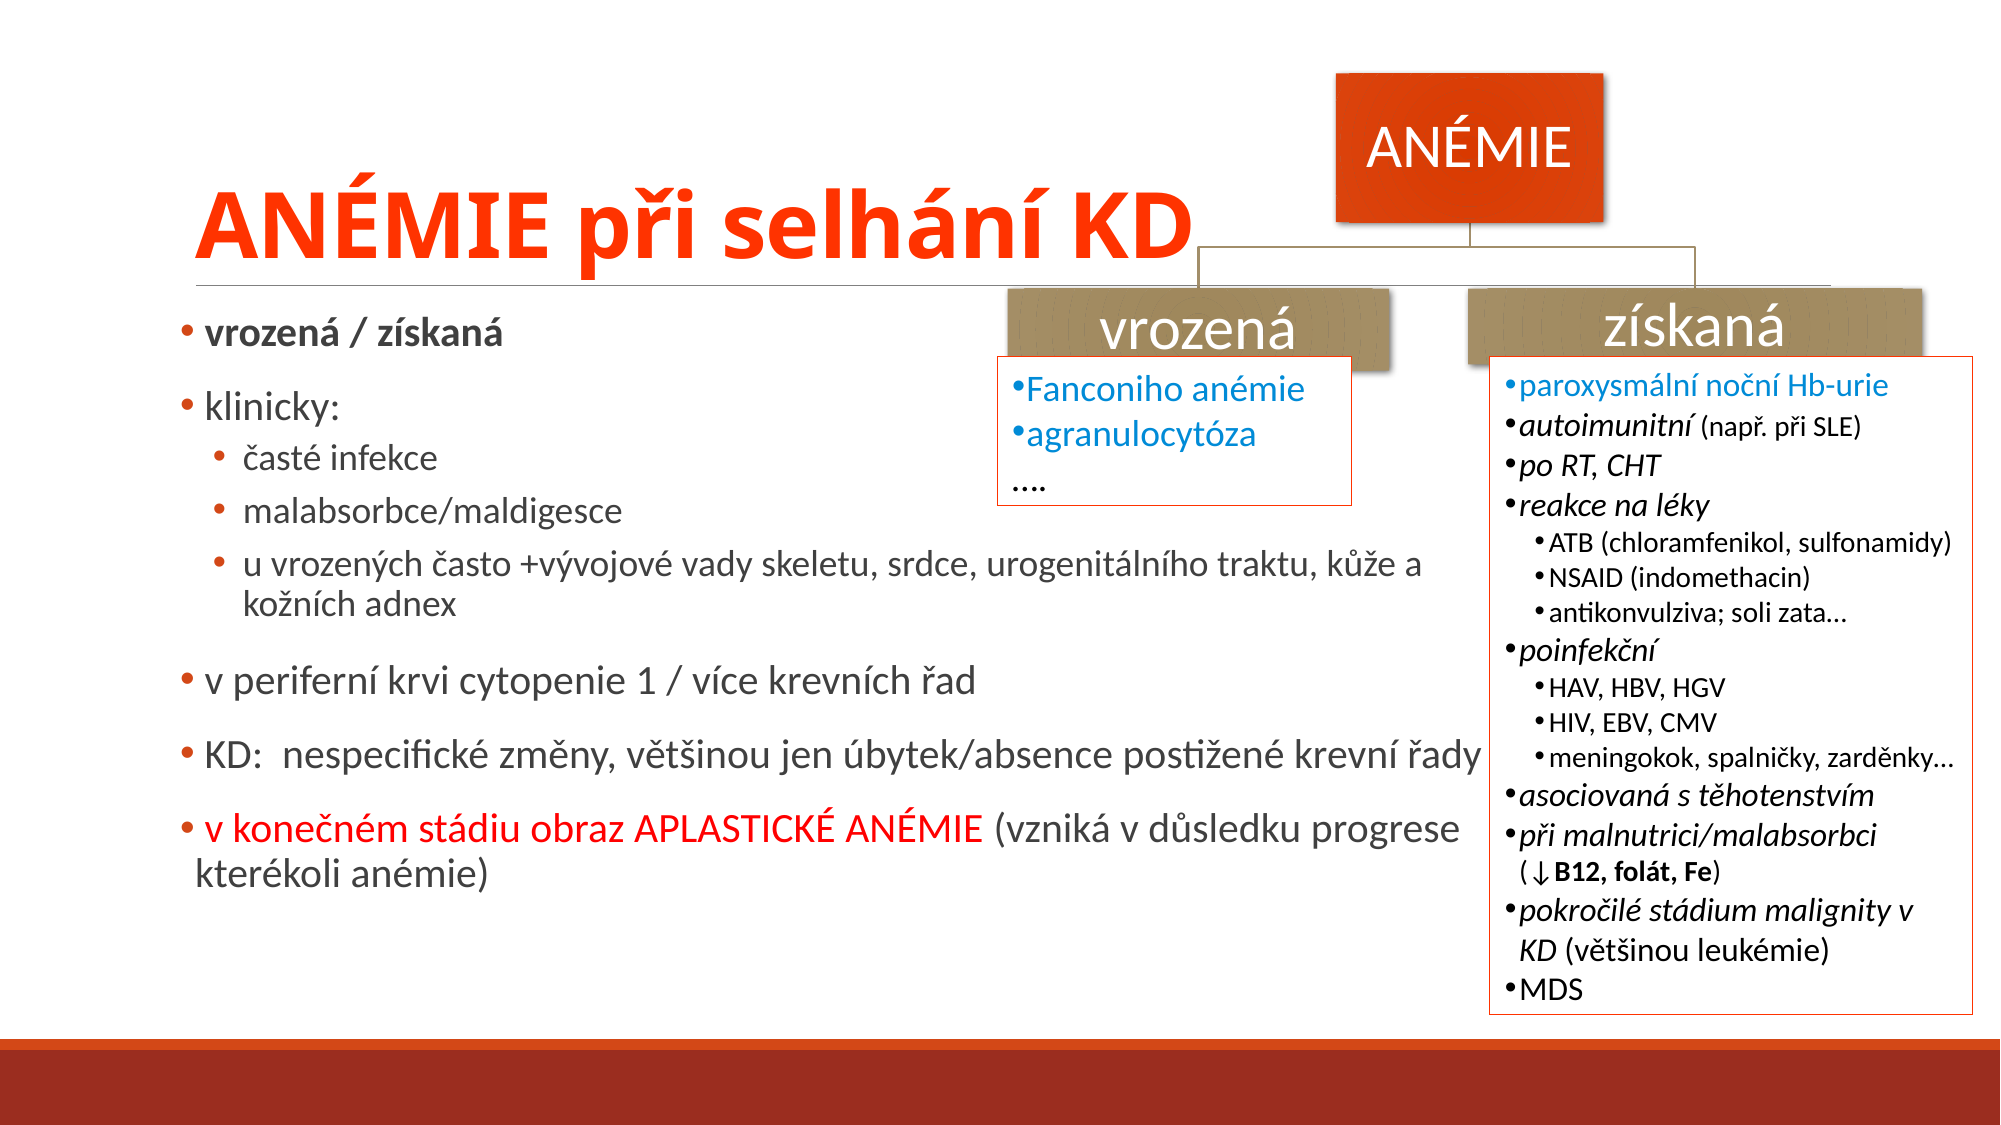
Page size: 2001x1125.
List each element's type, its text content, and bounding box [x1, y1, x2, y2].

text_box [1004, 0, 1924, 644]
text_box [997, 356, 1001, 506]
title ANÉMIE při selhání KD [180, 47, 1001, 285]
text_box paroxysmální noční Hb-urie autoimunitní (např. při SLE) po RT, CHT reakce na léky ATB (chloramfenikol, sulfonamidy) NSAID (indomethacin) antikonvulziva; soli zata… poinfekční HAV, HBV, HGV HIV, EBV, CMV meningokok, spalničky, zarděnky… asociovaná s těhotenstvím při malnutrici/malabsorbci (↓B12, folát, Fe) pokročilé stádium malignity v KD (většinou leukémie) MDS [1489, 356, 1973, 1015]
list vrozená / získaná klinicky: časté infekce malabsorbce/maldigesce u vrozených často +vývojové vady skeletu, srdce, urogenitálního traktu, kůže a kožních adnex v periferní krvi cytopenie 1 / více krevních řad KD: nespecifické změny, většinou jen úbytek/absence postižené krevní řady v konečném stádiu obraz APLASTICKÉ ANÉMIE (vzniká v důsledku progrese kterékoli anémie) [180, 302, 1489, 963]
